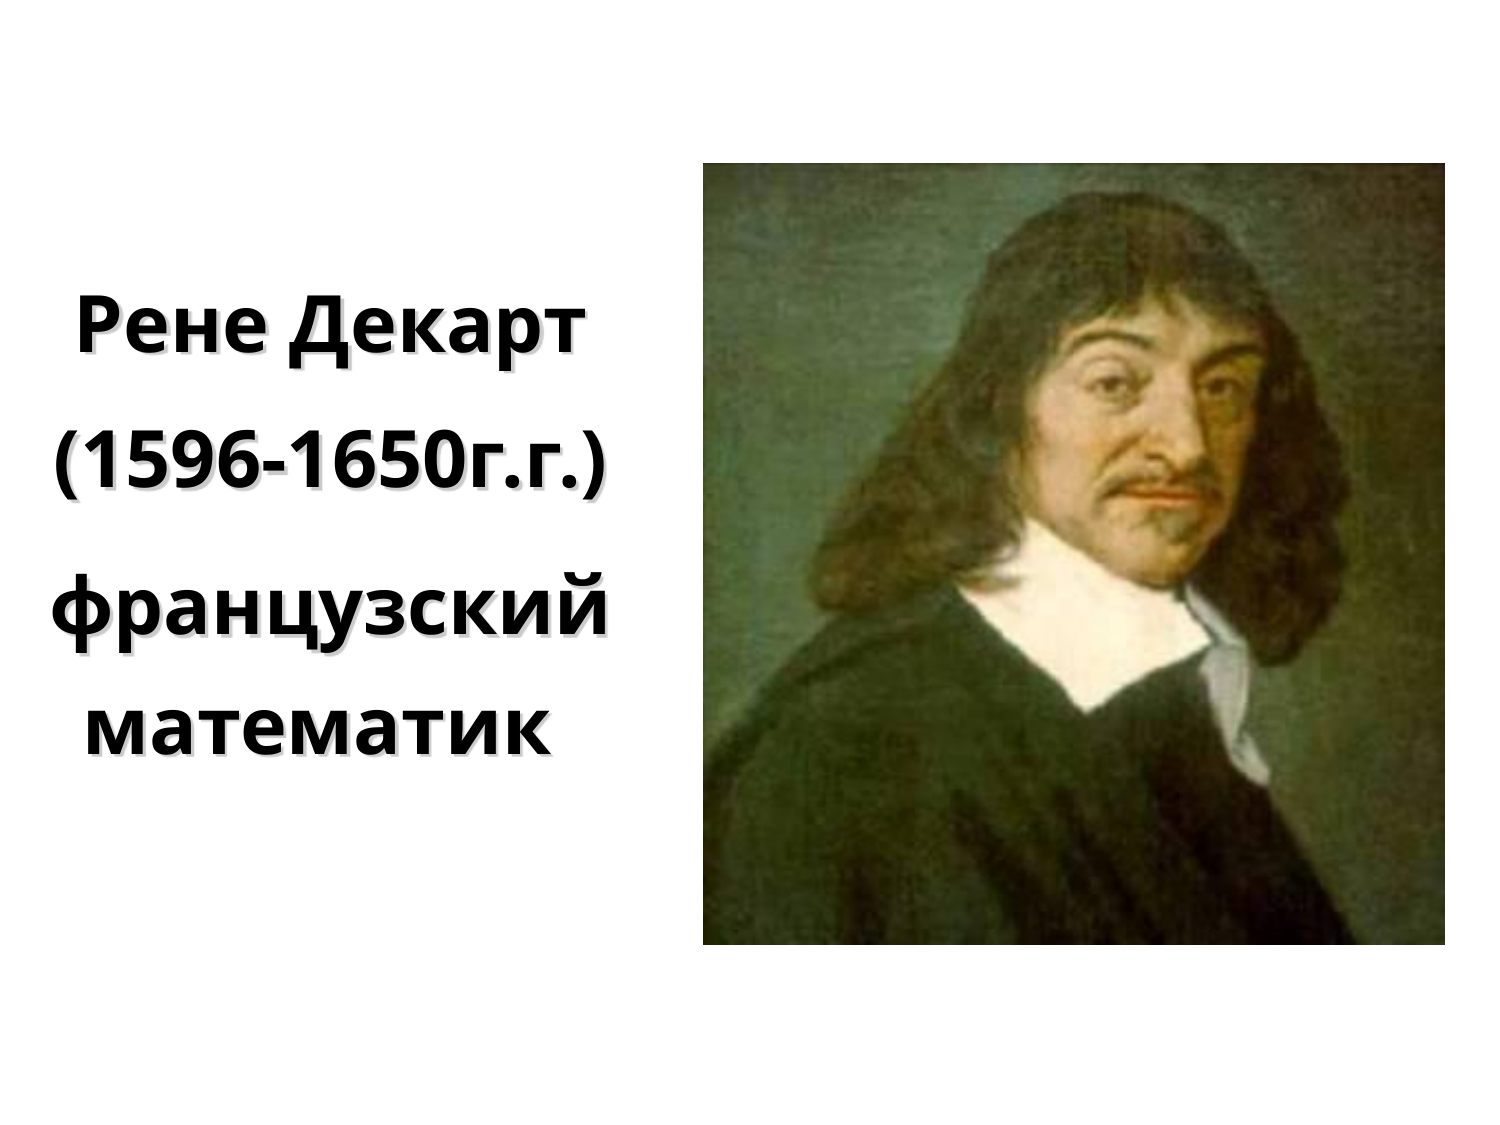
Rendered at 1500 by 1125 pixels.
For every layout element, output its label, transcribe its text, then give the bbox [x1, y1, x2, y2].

text_box Рене Декарт (1596-1650г.г.) французский математик [5, 265, 656, 783]
picture [702, 163, 1445, 945]
